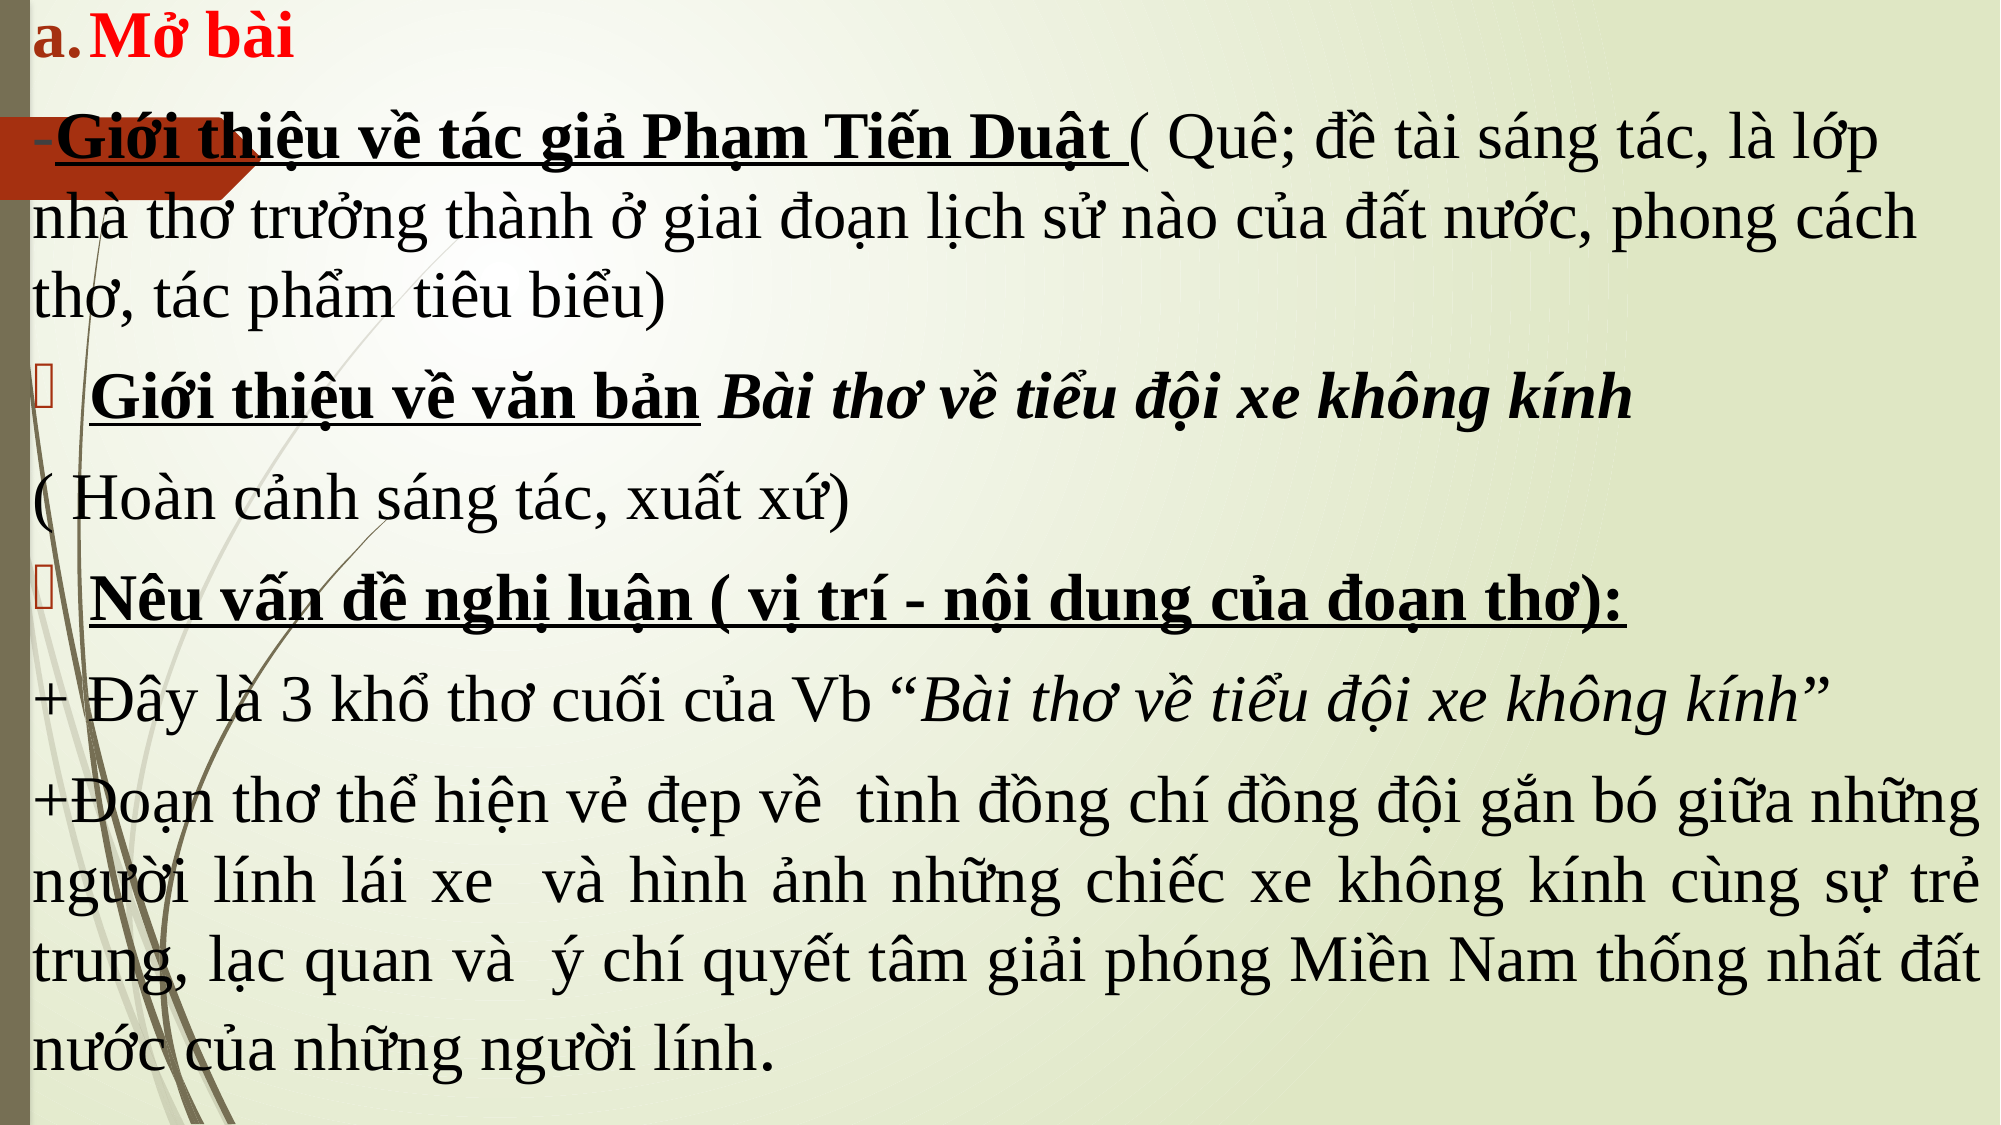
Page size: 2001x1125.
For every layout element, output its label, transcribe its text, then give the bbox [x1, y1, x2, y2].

list Mở bài -Giới thiệu về tác giả Phạm Tiến Duật ( Quê; đề tài sáng tác, là lớp nhà thơ trưởng thành ở giai đoạn lịch sử nào của đất nước, phong cách thơ, tác phẩm tiêu biểu) Giới thiệu về văn bản Bài thơ về tiểu đội xe không kính ( Hoàn cảnh sáng tác, xuất xứ) Nêu vấn đề nghị luận ( vị trí - nội dung của đoạn thơ): + Đây là 3 khổ thơ cuối của Vb “Bài thơ về tiểu đội xe không kính” +Đoạn thơ thể hiện vẻ đẹp về tình đồng chí đồng đội gắn bó giữa những người lính lái xe và hình ảnh những chiếc xe không kính cùng sự trẻ trung, lạc quan và ý chí quyết tâm giải phóng Miền Nam thống nhất đất nước của những người lính. [17, 0, 2000, 1101]
